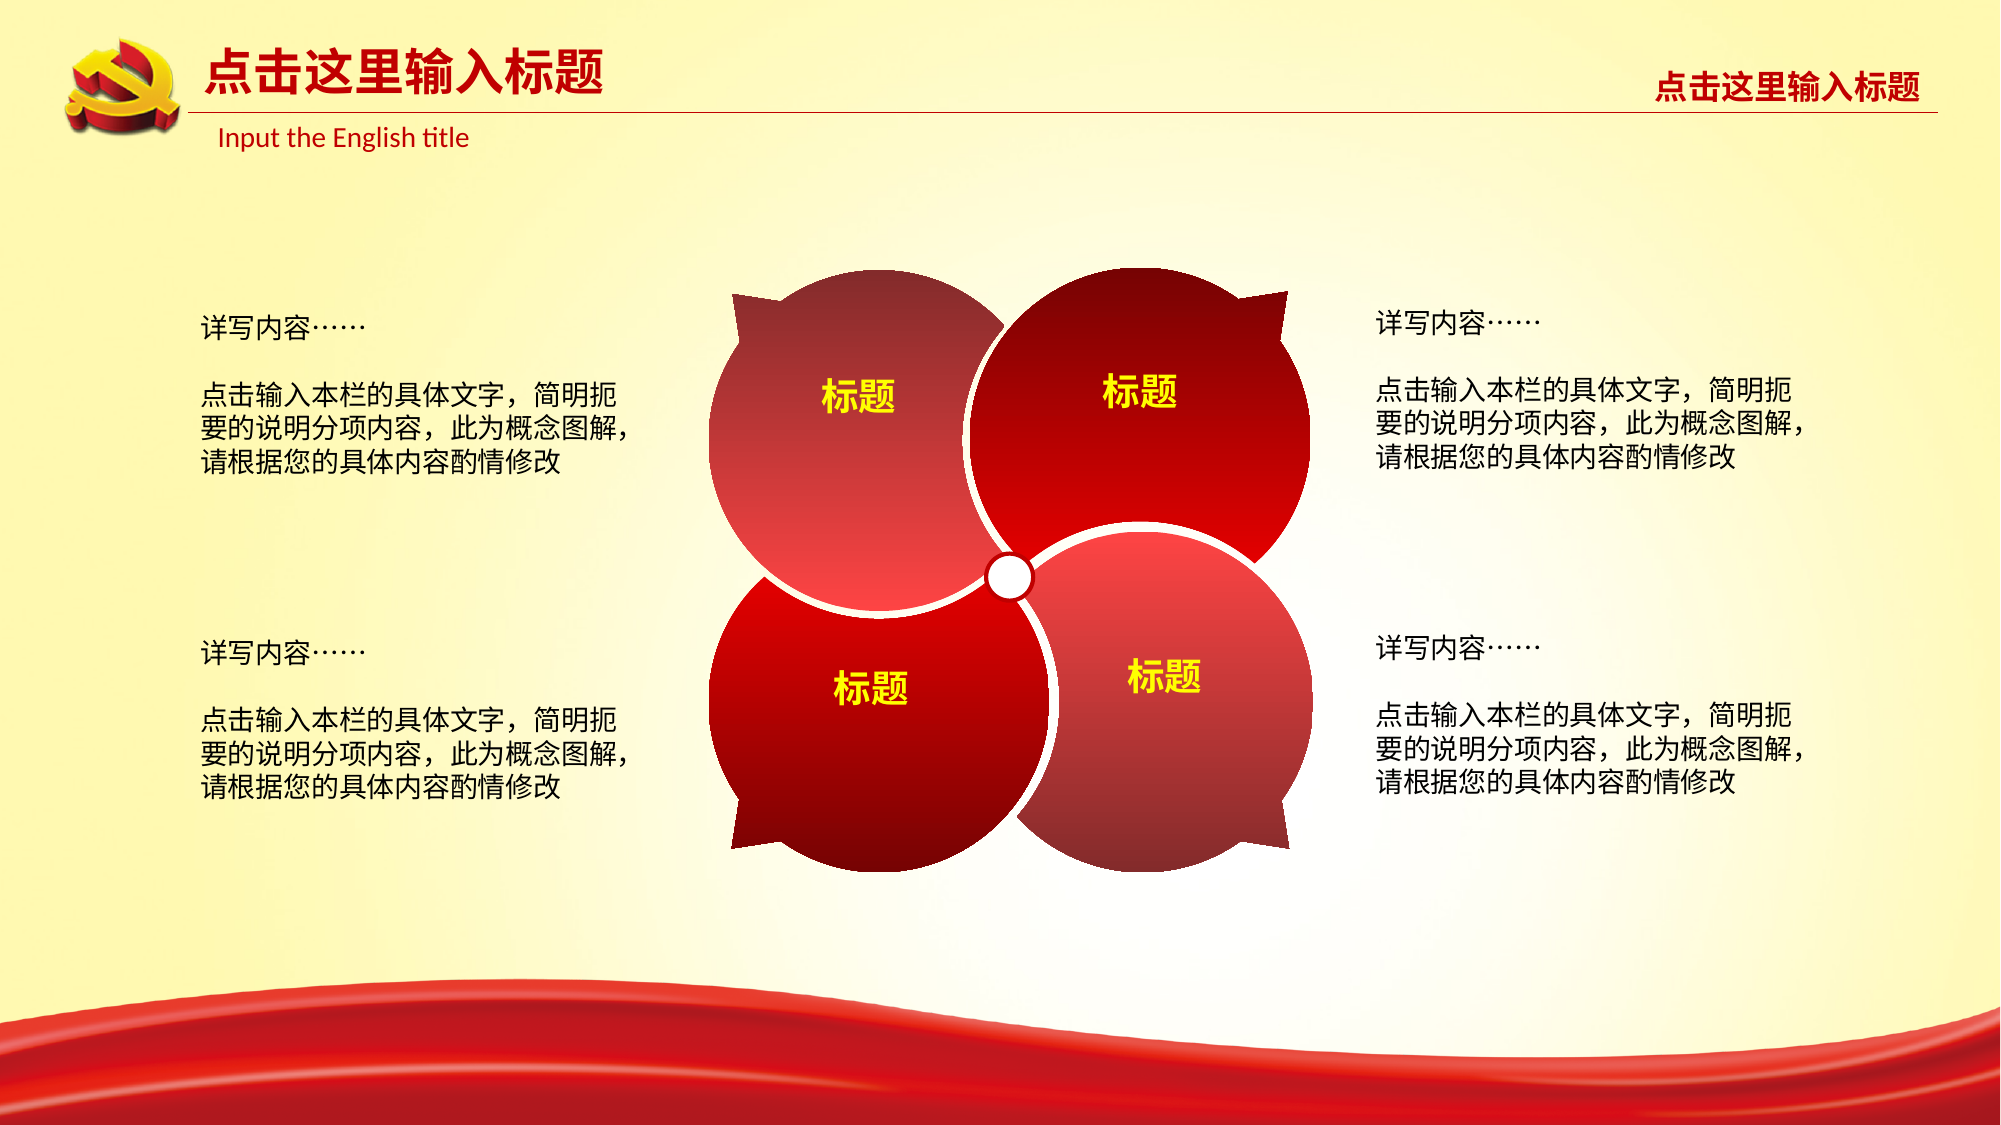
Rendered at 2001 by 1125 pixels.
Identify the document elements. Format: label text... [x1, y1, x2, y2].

picture [0, 0, 2001, 1125]
text_box 详写内容…… 点击输入本栏的具体文字，简明扼要的说明分项内容，此为概念图解，请根据您的具体内容酌情修改 [1375, 306, 1810, 473]
text_box 详写内容…… 点击输入本栏的具体文字，简明扼要的说明分项内容，此为概念图解，请根据您的具体内容酌情修改 [200, 311, 635, 478]
text_box 详写内容…… 点击输入本栏的具体文字，简明扼要的说明分项内容，此为概念图解，请根据您的具体内容酌情修改 [1375, 631, 1810, 799]
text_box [708, 267, 1314, 873]
text_box 详写内容…… 点击输入本栏的具体文字，简明扼要的说明分项内容，此为概念图解，请根据您的具体内容酌情修改 [200, 636, 635, 804]
